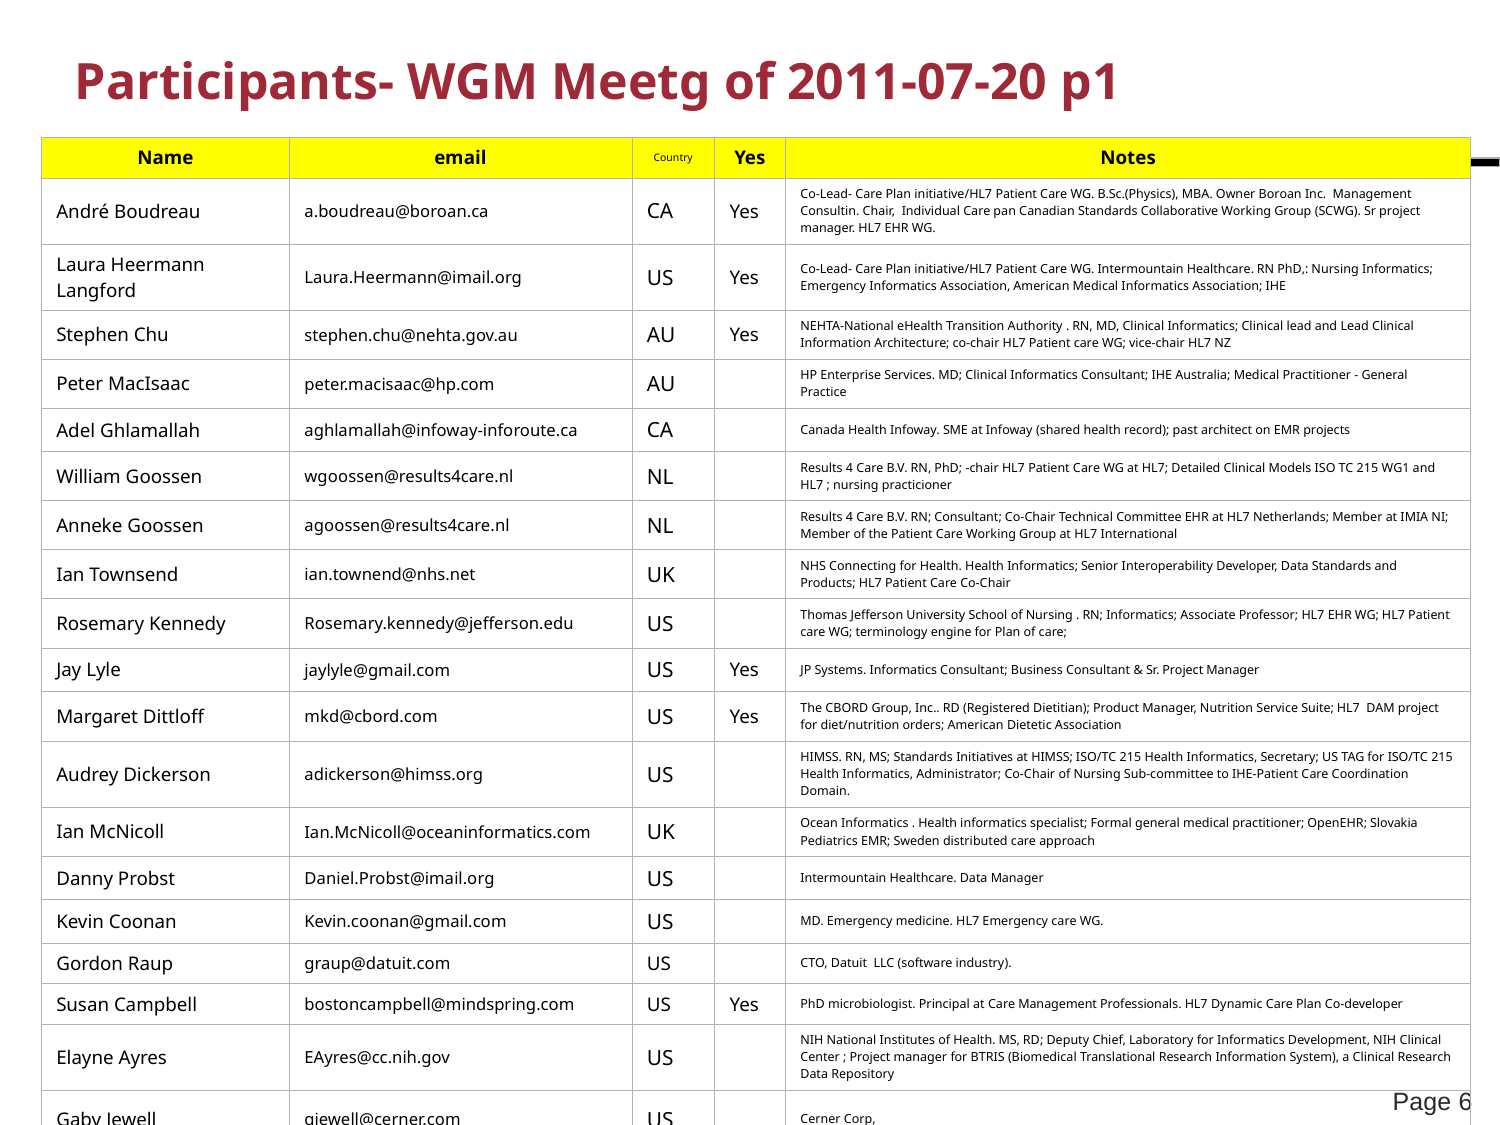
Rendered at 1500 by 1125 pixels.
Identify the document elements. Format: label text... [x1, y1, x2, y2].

table_cell Audrey Dickerson [42, 742, 289, 807]
table_cell bostoncampbell@mindspring.com [290, 984, 632, 1024]
table_header Name [42, 138, 289, 178]
table_cell ian.townend@nhs.net [290, 550, 632, 598]
table_cell Yes [715, 984, 785, 1024]
table_header Notes [786, 138, 1470, 178]
table_cell CA [633, 409, 714, 451]
table_cell peter.macisaac@hp.com [290, 360, 632, 408]
table_cell NEHTA-National eHealth Transition Authority . RN, MD, Clinical Informatics; Clinical lead and Lead Clinical Information Architecture; co-chair HL7 Patient care WG; vice-chair HL7 NZ [786, 311, 1470, 359]
table_cell [715, 550, 785, 598]
table_header Country [633, 138, 714, 178]
table_cell stephen.chu@nehta.gov.au [290, 311, 632, 359]
table_cell Intermountain Healthcare. Data Manager [786, 857, 1470, 899]
table_cell William Goossen [42, 452, 289, 500]
table_cell [715, 360, 785, 408]
table_cell AU [633, 311, 714, 359]
table_cell US [633, 599, 714, 648]
table_cell AU [633, 360, 714, 408]
table_cell adickerson@himss.org [290, 742, 632, 807]
table_cell Thomas Jefferson University School of Nursing . RN; Informatics; Associate Professor; HL7 EHR WG; HL7 Patient care WG; terminology engine for Plan of care; [786, 599, 1470, 648]
table_cell PhD microbiologist. Principal at Care Management Professionals. HL7 Dynamic Care Plan Co-developer [786, 984, 1470, 1024]
table_cell [715, 501, 785, 549]
table_cell US [633, 742, 714, 807]
table_cell NL [633, 452, 714, 500]
table_cell HIMSS. RN, MS; Standards Initiatives at HIMSS; ISO/TC 215 Health Informatics, Secretary; US TAG for ISO/TC 215 Health Informatics, Administrator; Co-Chair of Nursing Sub-committee to IHE-Patient Care Coordination Domain. [786, 742, 1470, 807]
table_cell JP Systems. Informatics Consultant; Business Consultant & Sr. Project Manager [786, 649, 1470, 691]
table_cell Kevin Coonan [42, 900, 289, 943]
table_cell André Boudreau [42, 179, 289, 244]
table_cell Results 4 Care B.V. RN; Consultant; Co-Chair Technical Committee EHR at HL7 Netherlands; Member at IMIA NI; Member of the Patient Care Working Group at HL7 International [786, 501, 1470, 549]
table_cell Daniel.Probst@imail.org [290, 857, 632, 899]
table_cell The CBORD Group, Inc.. RD (Registered Dietitian); Product Manager, Nutrition Service Suite; HL7 DAM project for diet/nutrition orders; American Dietetic Association [786, 692, 1470, 741]
table_cell Susan Campbell [42, 984, 289, 1024]
table_cell Rosemary.kennedy@jefferson.edu [290, 599, 632, 648]
table_cell Ian McNicoll [42, 808, 289, 856]
table_cell Gordon Raup [42, 944, 289, 983]
table_cell UK [633, 808, 714, 856]
table_cell mkd@cbord.com [290, 692, 632, 741]
table_cell Rosemary Kennedy [42, 599, 289, 648]
table_cell MD. Emergency medicine. HL7 Emergency care WG. [786, 900, 1470, 943]
table_cell NL [633, 501, 714, 549]
table_cell [715, 599, 785, 648]
table_cell Yes [715, 179, 785, 244]
table_cell [715, 452, 785, 500]
table_cell [715, 857, 785, 899]
table_cell Yes [715, 245, 785, 310]
table_cell [715, 1091, 785, 1125]
table_cell Kevin.coonan@gmail.com [290, 900, 632, 943]
table_cell aghlamallah@infoway-inforoute.ca [290, 409, 632, 451]
table_cell US [633, 900, 714, 943]
table_cell CA [633, 179, 714, 244]
table_cell [715, 808, 785, 856]
table_cell NIH National Institutes of Health. MS, RD; Deputy Chief, Laboratory for Informatics Development, NIH Clinical Center ; Project manager for BTRIS (Biomedical Translational Research Information System), a Clinical Research Data Repository [786, 1025, 1470, 1090]
table_cell Yes [715, 649, 785, 691]
table_cell UK [633, 550, 714, 598]
table_cell [715, 1025, 785, 1090]
table_cell Ocean Informatics . Health informatics specialist; Formal general medical practitioner; OpenEHR; Slovakia Pediatrics EMR; Sweden distributed care approach [786, 808, 1470, 856]
table_cell agoossen@results4care.nl [290, 501, 632, 549]
table_cell US [633, 984, 714, 1024]
table_cell Stephen Chu [42, 311, 289, 359]
table_cell [715, 900, 785, 943]
table_cell HP Enterprise Services. MD; Clinical Informatics Consultant; IHE Australia; Medical Practitioner - General Practice [786, 360, 1470, 408]
table_cell Elayne Ayres [42, 1025, 289, 1090]
table_cell a.boudreau@boroan.ca [290, 179, 632, 244]
table_cell NHS Connecting for Health. Health Informatics; Senior Interoperability Developer, Data Standards and Products; HL7 Patient Care Co-Chair [786, 550, 1470, 598]
table_cell Cerner Corp, [786, 1091, 1470, 1125]
table_cell [715, 409, 785, 451]
table_cell wgoossen@results4care.nl [290, 452, 632, 500]
table_cell jaylyle@gmail.com [290, 649, 632, 691]
table_header Yes [715, 138, 785, 178]
table_cell [715, 742, 785, 807]
table_cell Danny Probst [42, 857, 289, 899]
table_cell US [633, 649, 714, 691]
table_cell Adel Ghlamallah [42, 409, 289, 451]
table_cell Yes [715, 311, 785, 359]
table_cell Ian.McNicoll@oceaninformatics.com [290, 808, 632, 856]
table_cell gjewell@cerner.com [290, 1091, 632, 1125]
table_cell Co-Lead- Care Plan initiative/HL7 Patient Care WG. B.Sc.(Physics), MBA. Owner Boroan Inc. Management Consultin. Chair, Individual Care pan Canadian Standards Collaborative Working Group (SCWG). Sr project manager. HL7 EHR WG. [786, 179, 1470, 244]
table_cell Gaby Jewell [42, 1091, 289, 1125]
table_cell Anneke Goossen [42, 501, 289, 549]
table_cell Results 4 Care B.V. RN, PhD; -chair HL7 Patient Care WG at HL7; Detailed Clinical Models ISO TC 215 WG1 and HL7 ; nursing practicioner [786, 452, 1470, 500]
table_cell Co-Lead- Care Plan initiative/HL7 Patient Care WG. Intermountain Healthcare. RN PhD,: Nursing Informatics; Emergency Informatics Association, American Medical Informatics Association; IHE [786, 245, 1470, 310]
table_cell US [633, 245, 714, 310]
table_cell US [633, 1091, 714, 1125]
table_cell Ian Townsend [42, 550, 289, 598]
table_cell CTO, Datuit LLC (software industry). [786, 944, 1470, 983]
table_cell Jay Lyle [42, 649, 289, 691]
table_cell Margaret Dittloff [42, 692, 289, 741]
table_cell EAyres@cc.nih.gov [290, 1025, 632, 1090]
table_cell Peter MacIsaac [42, 360, 289, 408]
table_cell US [633, 1025, 714, 1090]
table_cell graup@datuit.com [290, 944, 632, 983]
table_cell Canada Health Infoway. SME at Infoway (shared health record); past architect on EMR projects [786, 409, 1470, 451]
table_cell [715, 944, 785, 983]
table_cell Yes [715, 692, 785, 741]
table_header email [290, 138, 632, 178]
title Participants- WGM Meetg of 2011-07-20 p1 [74, 19, 1447, 137]
table_cell US [633, 692, 714, 741]
table_cell US [633, 857, 714, 899]
table_cell US [633, 944, 714, 983]
table_cell Laura Heermann Langford [42, 245, 289, 310]
table_cell Laura.Heermann@imail.org [290, 245, 632, 310]
